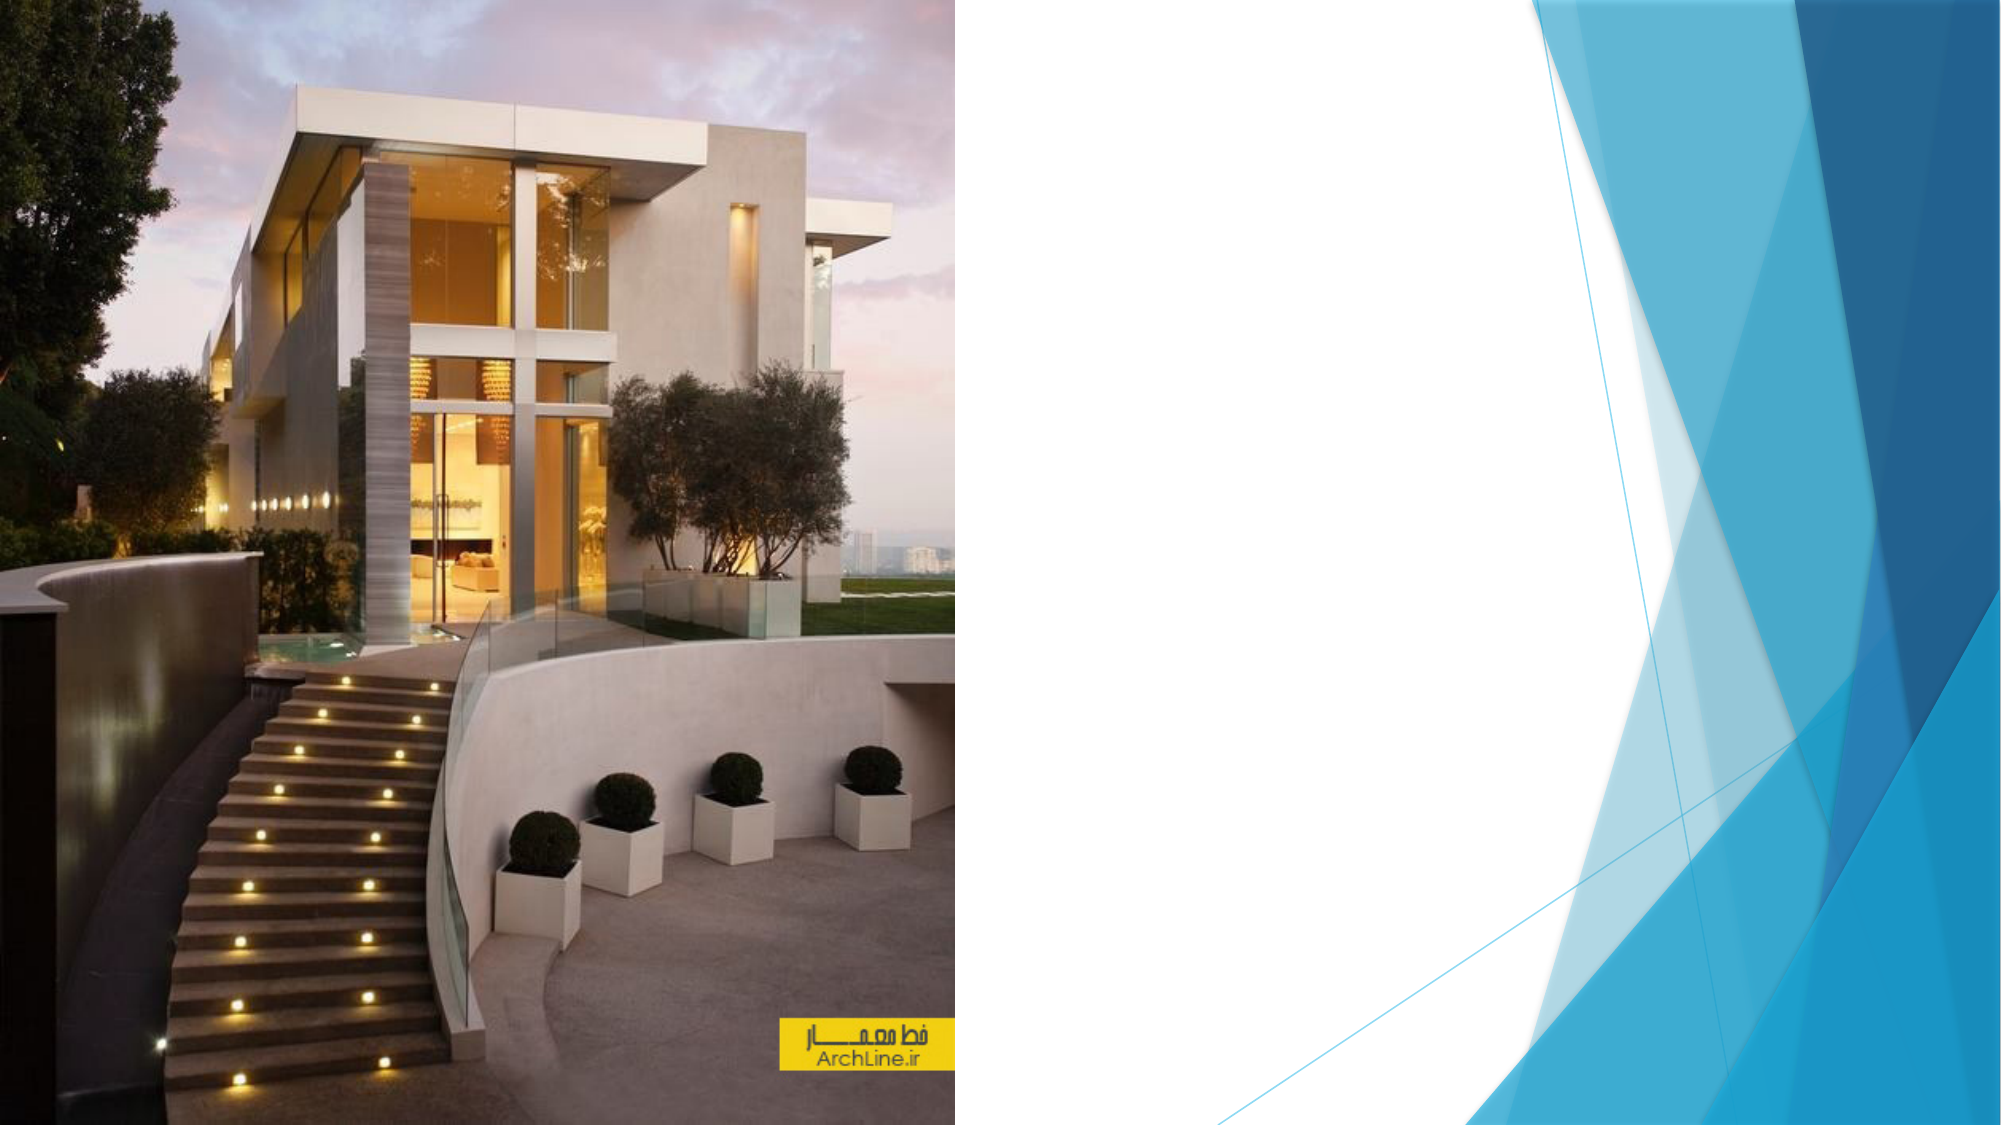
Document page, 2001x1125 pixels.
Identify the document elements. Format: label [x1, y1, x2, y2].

picture [0, 0, 956, 1125]
